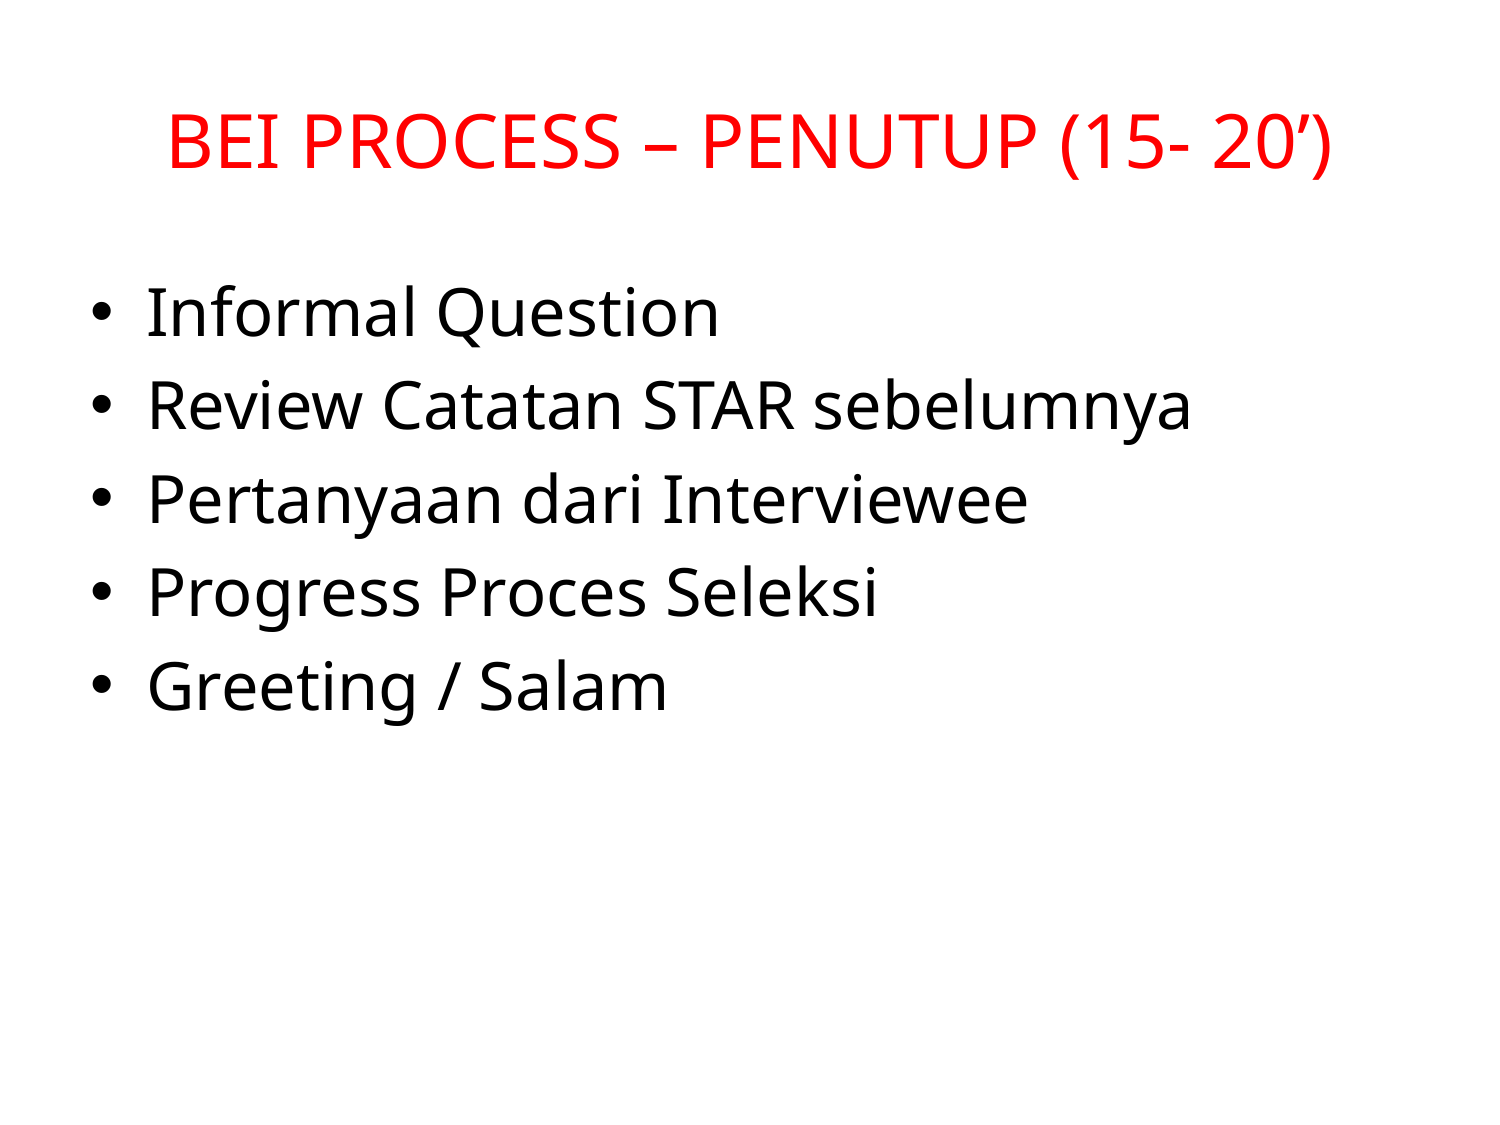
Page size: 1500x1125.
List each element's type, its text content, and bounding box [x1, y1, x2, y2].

title BEI PROCESS – PENUTUP (15- 20’) [75, 45, 1425, 233]
list Informal Question Review Catatan STAR sebelumnya Pertanyaan dari Interviewee Progress Proces Seleksi Greeting / Salam [75, 262, 1425, 1005]
